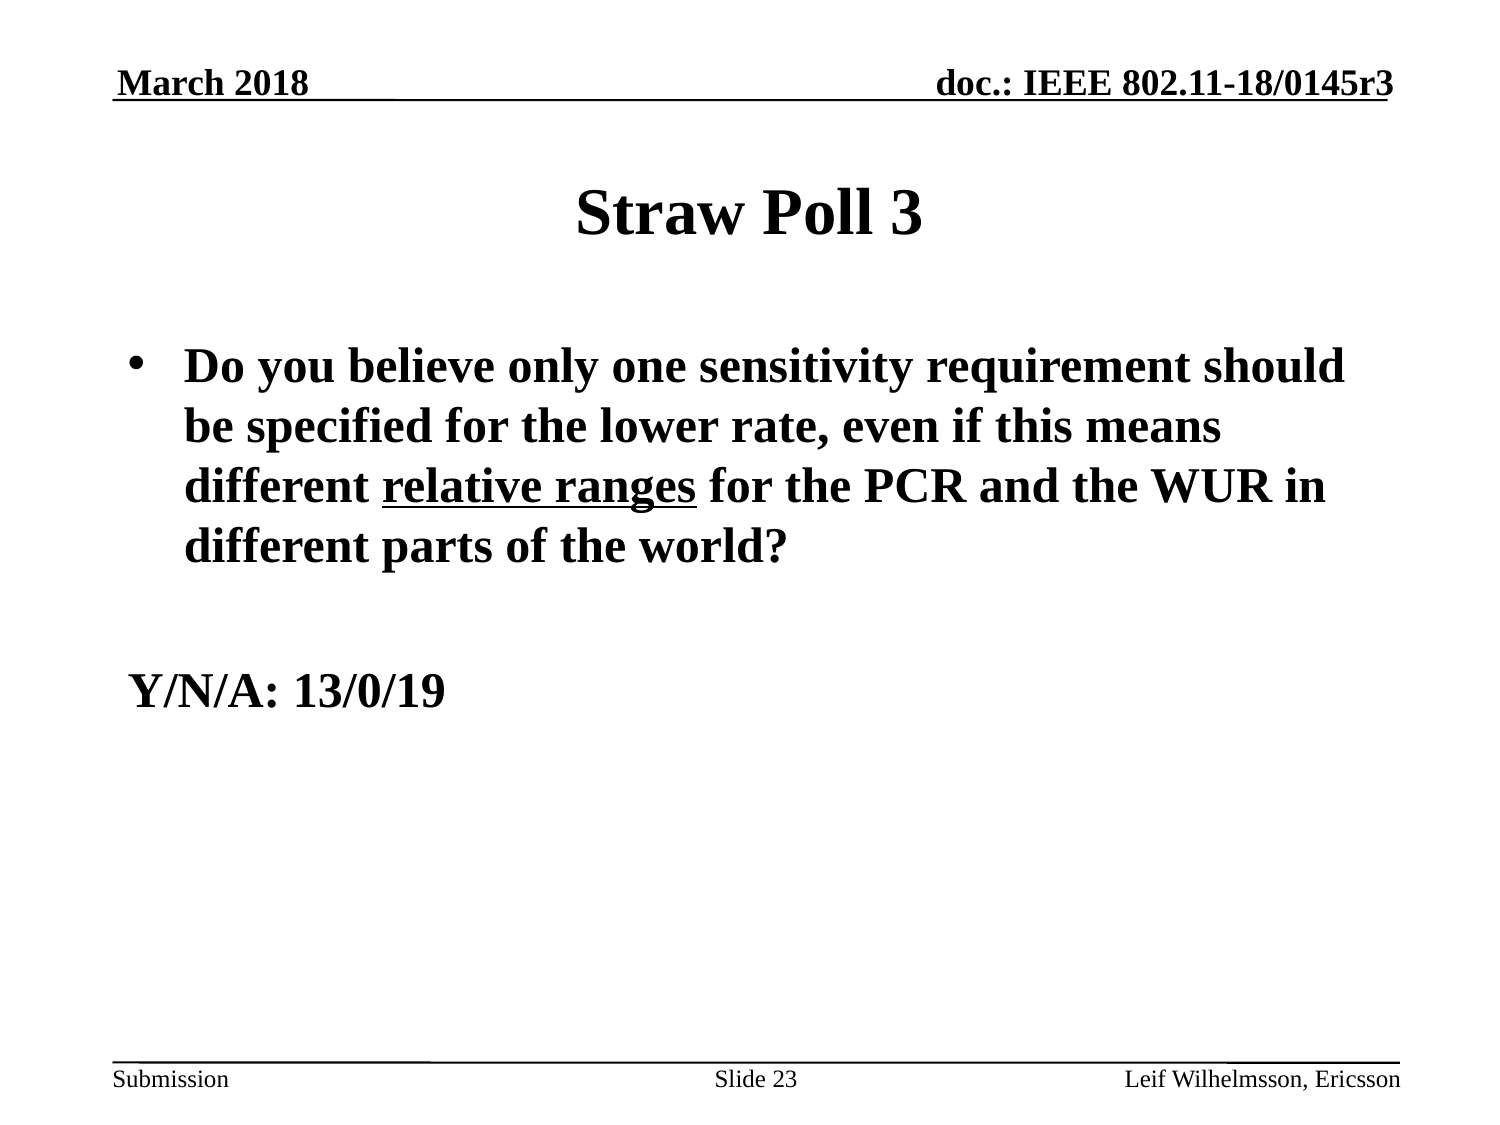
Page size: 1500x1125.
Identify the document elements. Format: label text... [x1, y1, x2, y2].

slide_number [116, 58, 507, 104]
title Straw Poll 3 [112, 111, 1388, 303]
slide_number Slide 23 [712, 1061, 800, 1123]
footer Leif Wilhelmsson, Ericsson [1007, 1061, 1402, 1093]
list Do you believe only one sensitivity requirement should be specified for the lower rate, even if this means different relative ranges for the PCR and the WUR in different parts of the world? Y/N/A: 13/0/19 [112, 324, 1388, 1016]
